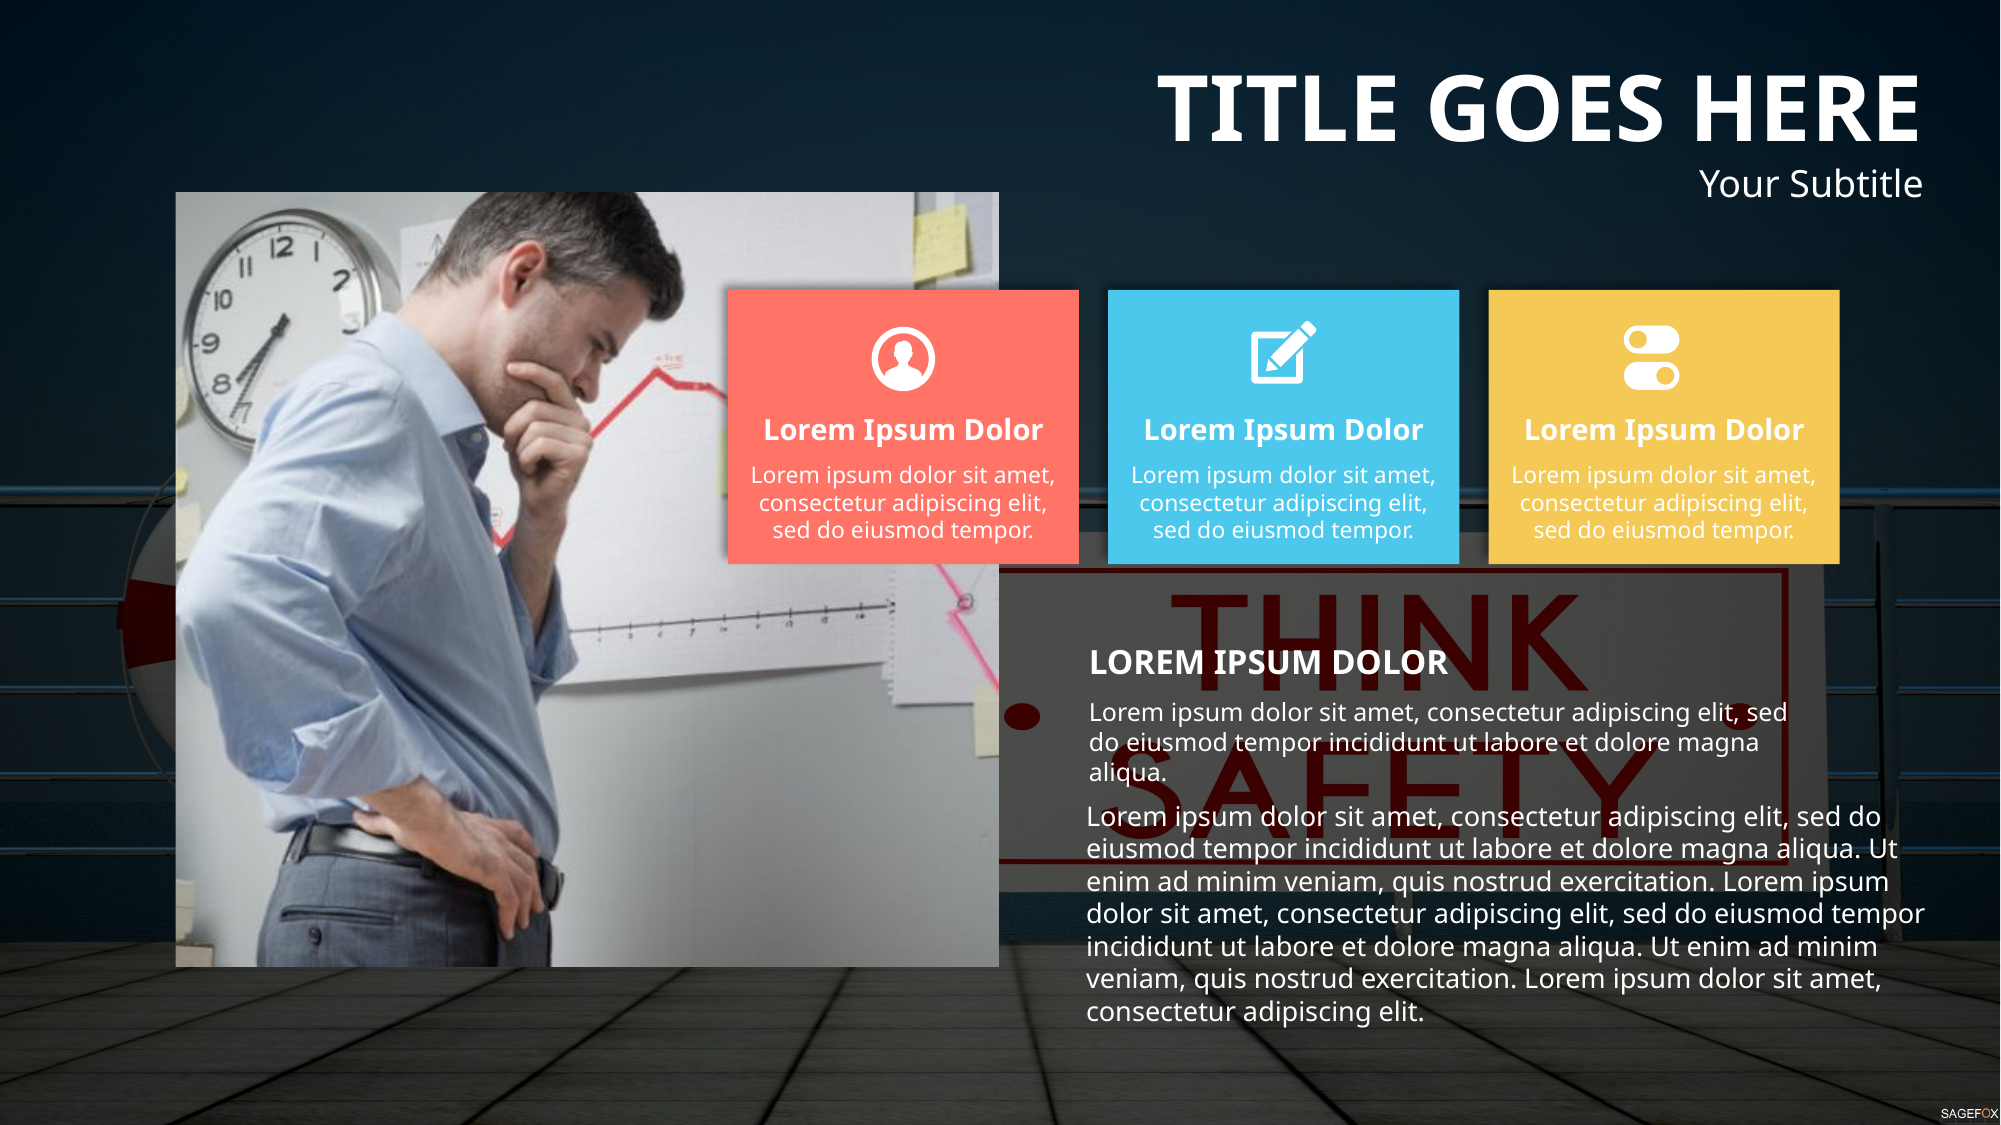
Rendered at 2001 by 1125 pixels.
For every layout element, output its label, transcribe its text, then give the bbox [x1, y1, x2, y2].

text_box [727, 289, 1080, 565]
picture [0, 0, 2001, 1125]
text_box Lorem Ipsum Dolor Lorem ipsum dolor sit amet, consectetur adipiscing elit, sed do eiusmod tempor. [1496, 405, 1833, 549]
text_box [871, 326, 936, 392]
text_box [175, 192, 1000, 967]
text_box [1107, 289, 1460, 565]
text_box Lorem Ipsum Dolor Lorem ipsum dolor sit amet, consectetur adipiscing elit, sed do eiusmod tempor. [1115, 405, 1452, 549]
text_box Lorem ipsum dolor sit amet, consectetur adipiscing elit, sed do eiusmod tempor incididunt ut labore et dolore magna aliqua. Ut enim ad minim veniam, quis nostrud exercitation. Lorem ipsum dolor sit amet, consectetur adipiscing elit, sed do eiusmod tempor incididunt ut labore et dolore magna aliqua. Ut enim ad minim veniam, quis nostrud exercitation. Lorem ipsum dolor sit amet, consectetur adipiscing elit. [1071, 791, 1969, 1035]
text_box LOREM IPSUM DOLOR Lorem ipsum dolor sit amet, consectetur adipiscing elit, sed do eiusmod tempor incididunt ut labore et dolore magna aliqua. [1078, 636, 1833, 791]
text_box [1488, 289, 1841, 565]
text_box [1623, 325, 1680, 390]
text_box Lorem Ipsum Dolor Lorem ipsum dolor sit amet, consectetur adipiscing elit, sed do eiusmod tempor. [735, 405, 1072, 549]
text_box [1251, 321, 1317, 384]
text_box TITLE GOES HERE Your Subtitle [1035, 42, 1939, 212]
